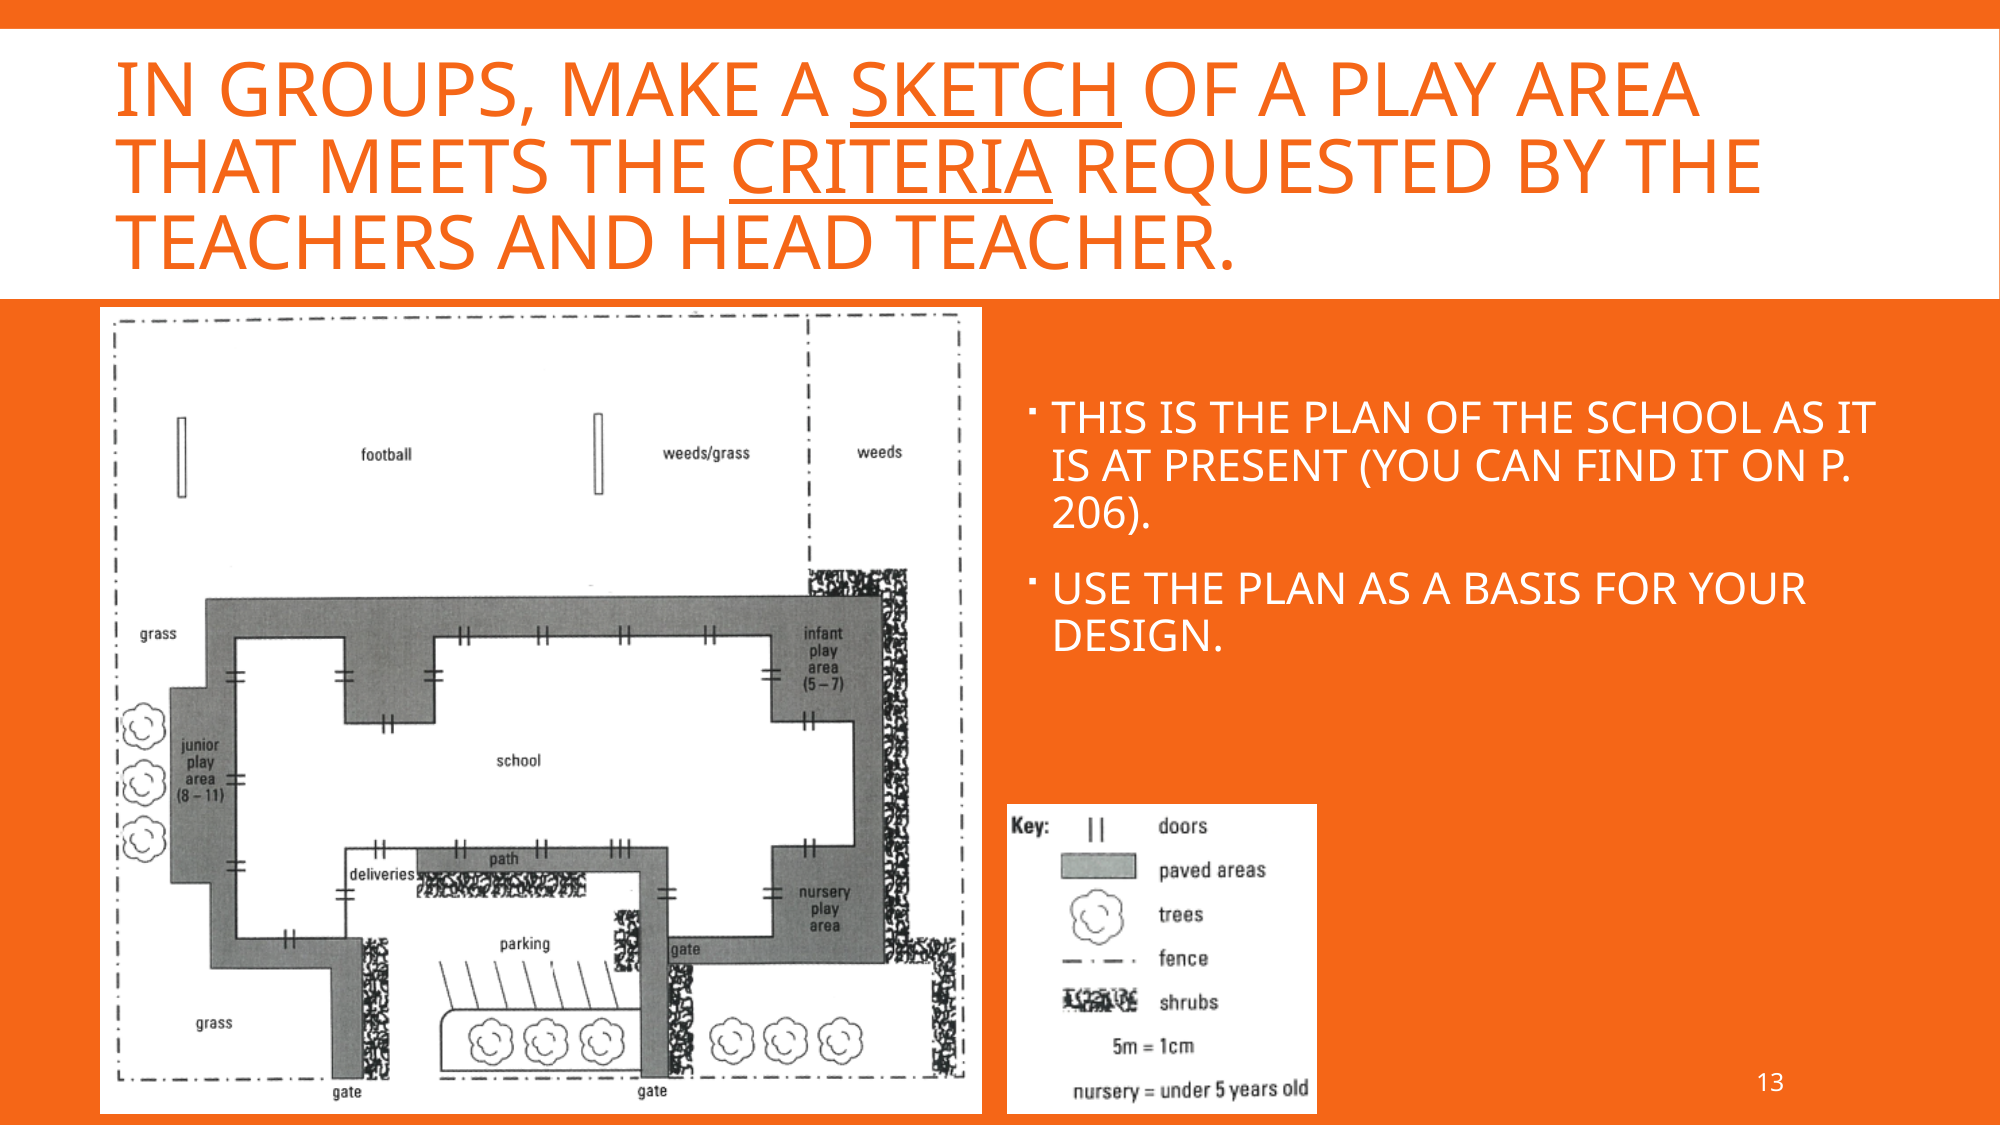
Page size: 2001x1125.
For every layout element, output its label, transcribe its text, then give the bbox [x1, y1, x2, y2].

picture [1007, 804, 1317, 1114]
slide_number 13 [1748, 1053, 1904, 1114]
title in groups, make a sketch of a play area that meets the criteria requested by the teachers and head teacher. [100, 46, 1803, 295]
picture [100, 307, 983, 1114]
list THIS IS THE PLAN OF THE SCHOOL AS IT IS AT PRESENT (YOU CAN FIND IT ON P. 206). USE THE PLAN AS A BASIS FOR YOUR DESIGN. [1007, 388, 1927, 670]
